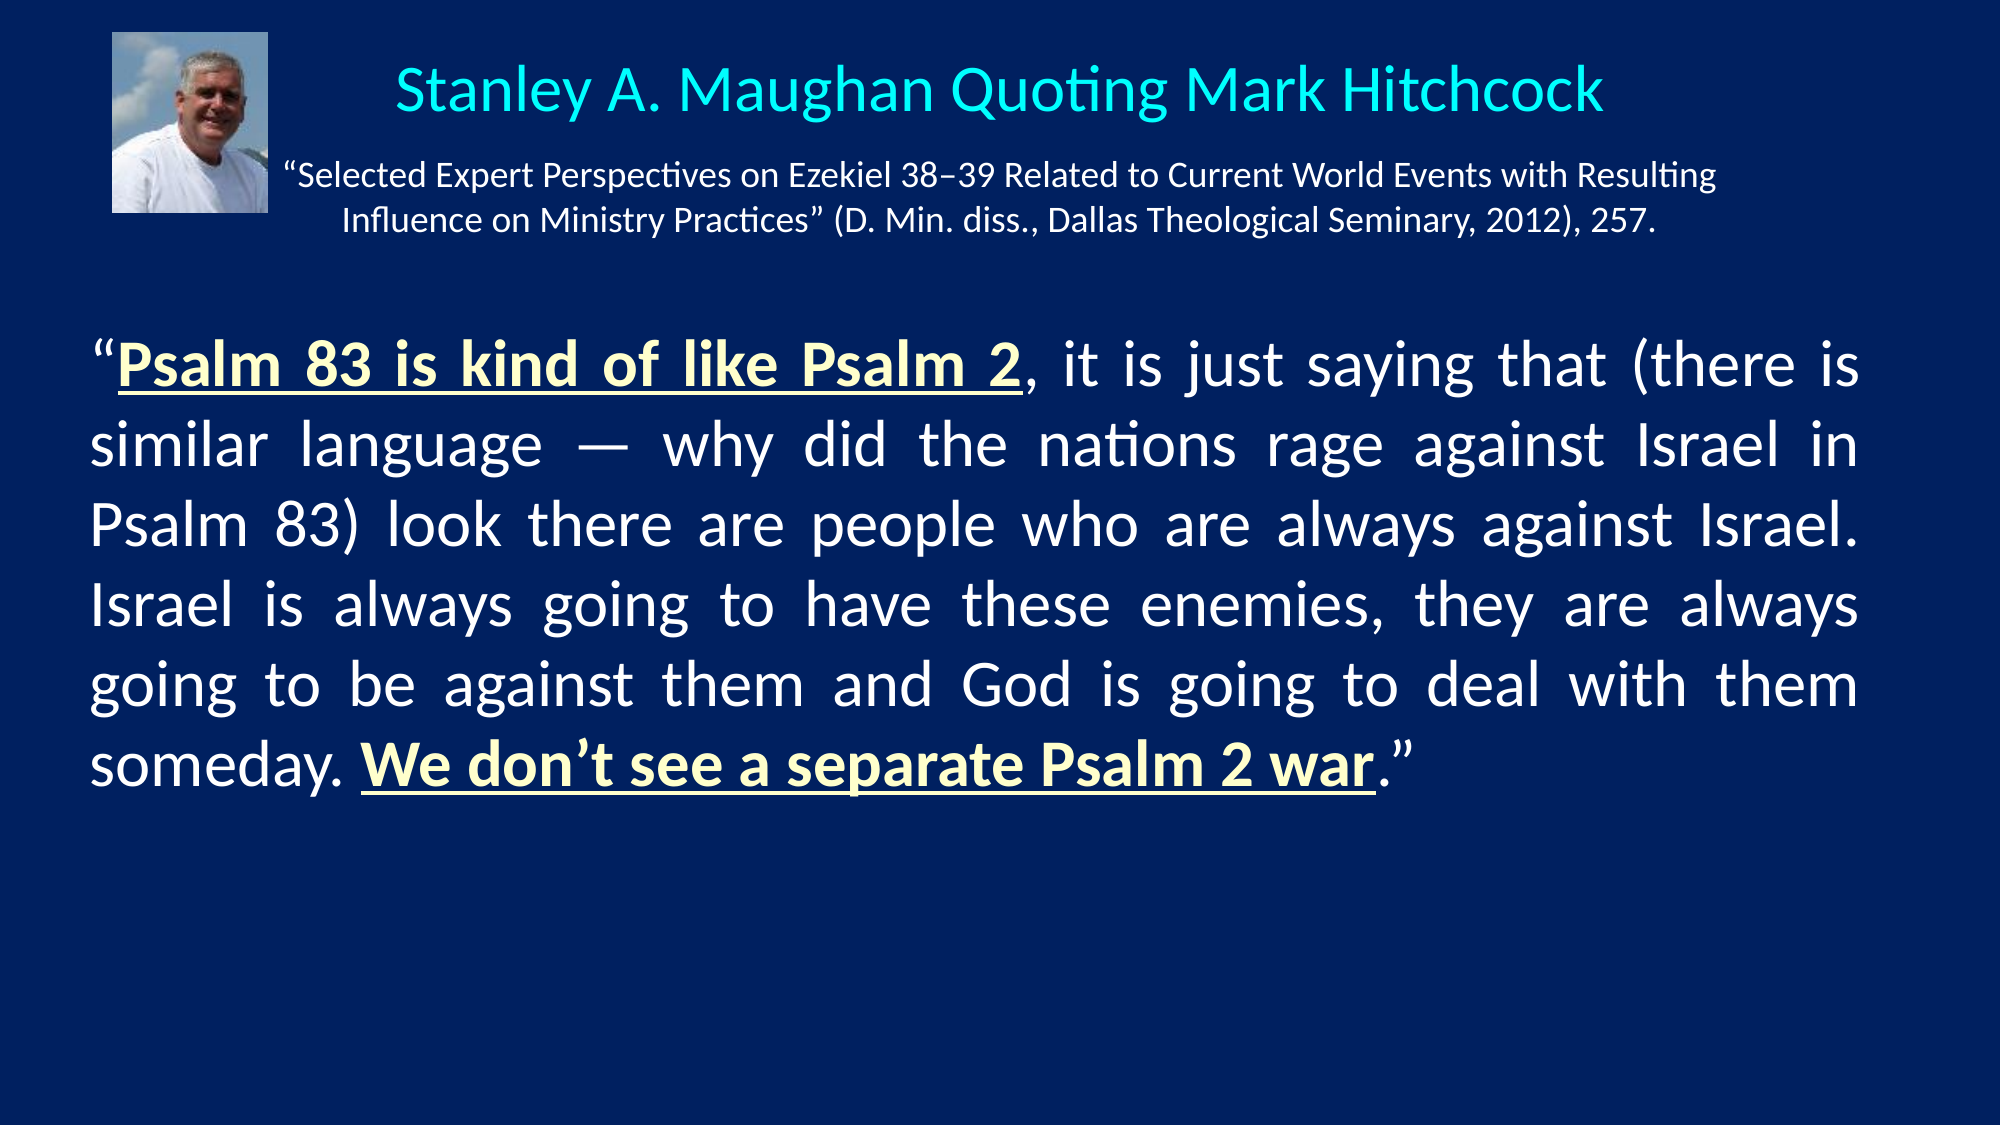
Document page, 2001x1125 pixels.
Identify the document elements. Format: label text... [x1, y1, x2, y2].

picture [112, 32, 269, 213]
text_box Stanley A. Maughan Quoting Mark Hitchcock “Selected Expert Perspectives on Ezekiel 38‒39 Related to Current World Events with Resulting Influence on Ministry Practices” (D. Min. diss., Dallas Theological Seminary, 2012), 257. [265, 37, 1735, 248]
text_box “Psalm 83 is kind of like Psalm 2, it is just saying that (there is similar language — why did the nations rage against Israel in Psalm 83) look there are people who are always against Israel. Israel is always going to have these enemies, they are always going to be against them and God is going to deal with them someday. We don’t see a separate Psalm 2 war.” [74, 312, 1877, 807]
